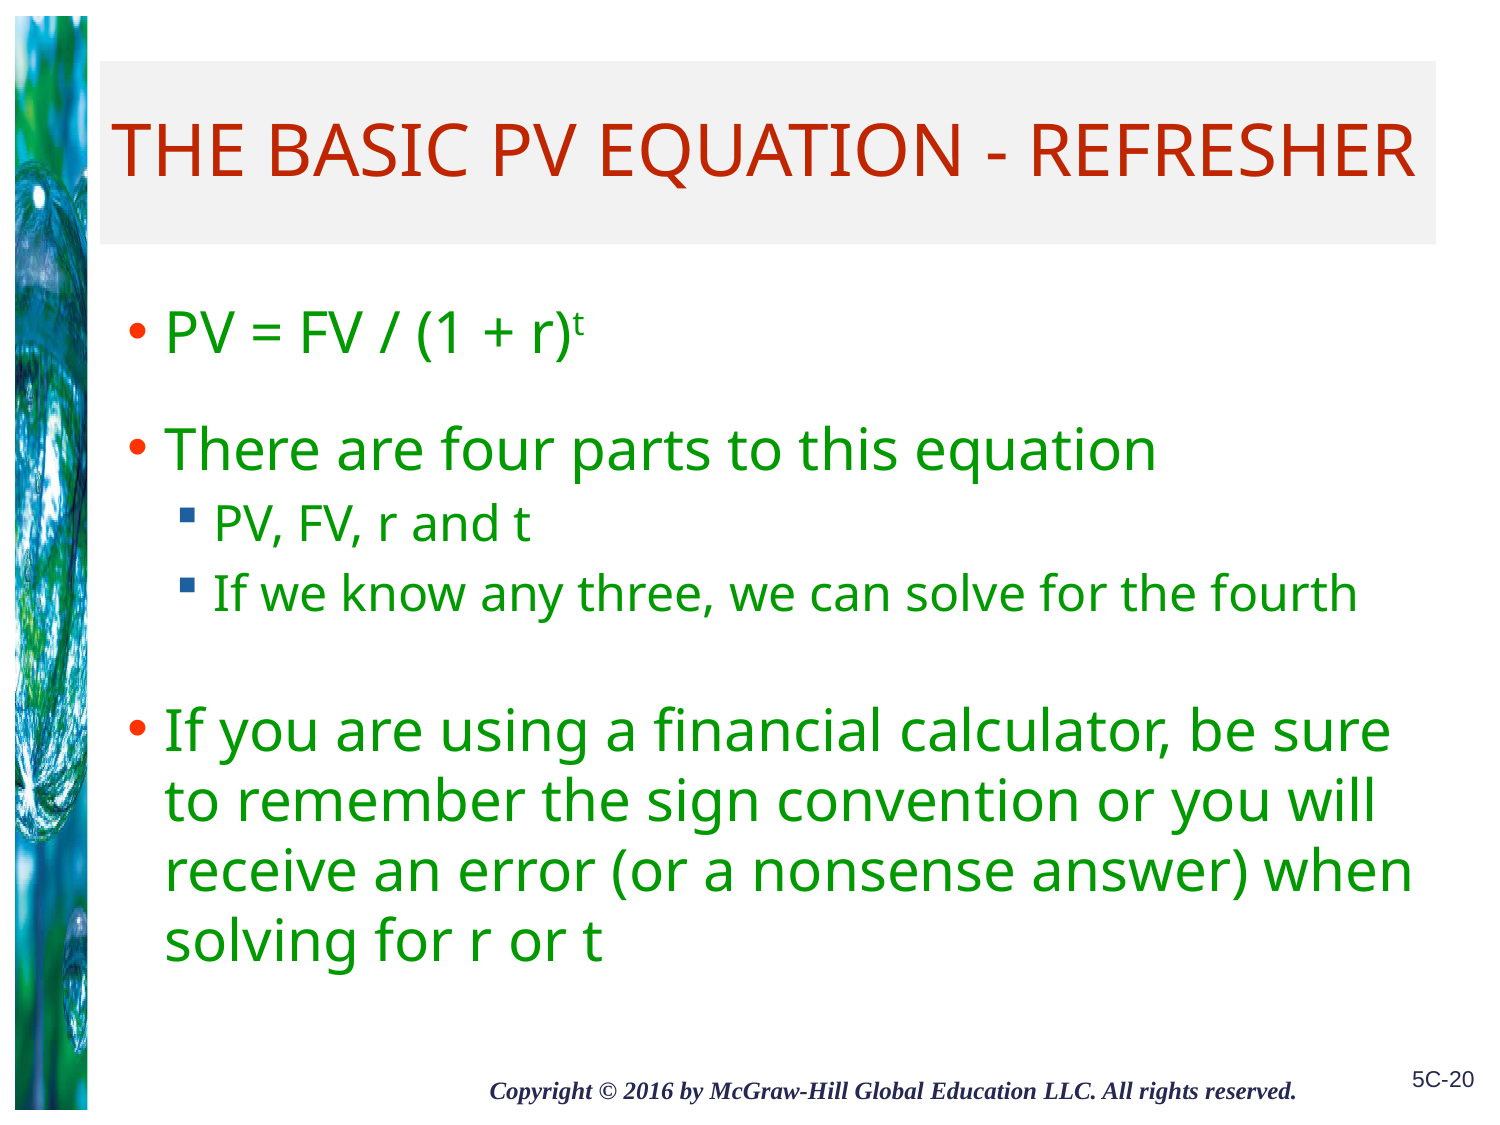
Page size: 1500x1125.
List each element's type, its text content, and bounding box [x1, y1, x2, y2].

title The Basic PV Equation - Refresher [87, 62, 1443, 233]
text_box 5C-20 [1357, 1057, 1500, 1100]
list PV = FV / (1 + r)t There are four parts to this equation PV, FV, r and t If we know any three, we can solve for the fourth If you are using a financial calculator, be sure to remember the sign convention or you will receive an error (or a nonsense answer) when solving for r or t [93, 287, 1444, 1005]
text_box Copyright © 2016 by McGraw-Hill Global Education LLC. All rights reserved. [474, 1067, 1427, 1113]
